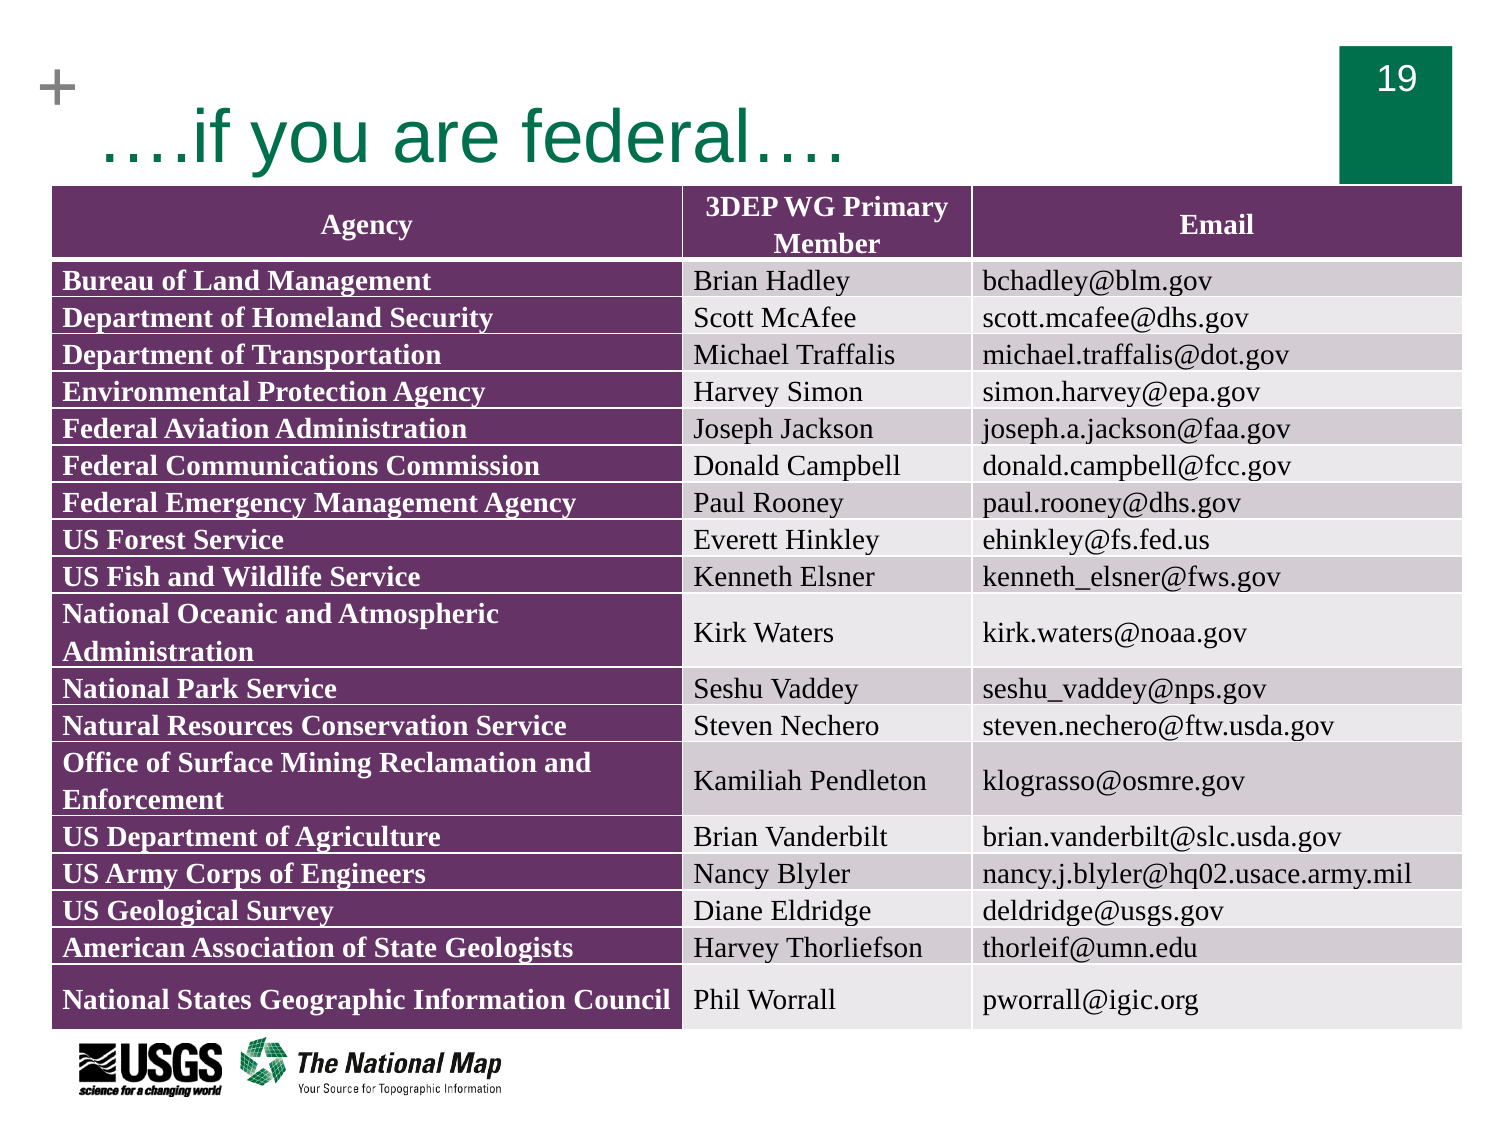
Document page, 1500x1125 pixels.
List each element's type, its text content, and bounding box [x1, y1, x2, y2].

table_cell Steven Nechero [683, 705, 971, 741]
table_cell steven.nechero@ftw.usda.gov [973, 705, 1462, 741]
table_cell US Forest Service [52, 520, 682, 555]
table_cell Brian Vanderbilt [683, 816, 971, 852]
title ….if you are federal…. [81, 22, 1322, 184]
table_cell Federal Aviation Administration [52, 409, 682, 444]
table_cell Federal Communications Commission [52, 446, 682, 481]
table_cell Harvey Simon [683, 372, 971, 407]
table_cell Michael Traffalis [683, 334, 971, 370]
table_header Email [973, 186, 1462, 257]
table_cell US Department of Agriculture [52, 816, 682, 852]
table_cell Nancy Blyler [683, 854, 971, 889]
table_cell US Army Corps of Engineers [52, 854, 682, 889]
table_cell Joseph Jackson [683, 409, 971, 444]
table_cell Department of Transportation [52, 334, 682, 370]
table_cell seshu_vaddey@nps.gov [973, 668, 1462, 704]
table_header Agency [52, 186, 682, 257]
table_cell Bureau of Land Management [52, 262, 682, 296]
table_cell Diane Eldridge [683, 891, 971, 926]
table_cell kirk.waters@noaa.gov [973, 594, 1462, 666]
table_cell Everett Hinkley [683, 520, 971, 555]
table_cell thorleif@umn.edu [973, 928, 1462, 963]
table_cell Phil Worrall [683, 965, 971, 1029]
table_cell US Geological Survey [52, 891, 682, 926]
table_header 3DEP WG Primary Member [683, 186, 971, 257]
table_cell paul.rooney@dhs.gov [973, 483, 1462, 518]
picture [79, 1043, 222, 1097]
table_cell Office of Surface Mining Reclamation and Enforcement [52, 742, 682, 815]
table_cell American Association of State Geologists [52, 928, 682, 963]
table_cell donald.campbell@fcc.gov [973, 446, 1462, 481]
picture [238, 1035, 630, 1125]
table_cell scott.mcafee@dhs.gov [973, 297, 1462, 333]
table_cell Natural Resources Conservation Service [52, 705, 682, 741]
table_cell deldridge@usgs.gov [973, 891, 1462, 926]
table_cell Harvey Thorliefson [683, 928, 971, 963]
table_cell kenneth_elsner@fws.gov [973, 557, 1462, 592]
table_cell Environmental Protection Agency [52, 372, 682, 407]
table_cell michael.traffalis@dot.gov [973, 334, 1462, 370]
table_cell joseph.a.jackson@faa.gov [973, 409, 1462, 444]
table_cell Scott McAfee [683, 297, 971, 333]
table_cell Kirk Waters [683, 594, 971, 666]
table_cell Department of Homeland Security [52, 297, 682, 333]
table_cell Seshu Vaddey [683, 668, 971, 704]
table_cell bchadley@blm.gov [973, 262, 1462, 296]
table_cell National States Geographic Information Council [52, 965, 682, 1029]
table_cell brian.vanderbilt@slc.usda.gov [973, 816, 1462, 852]
table_cell pworrall@igic.org [973, 965, 1462, 1029]
table_cell National Oceanic and Atmospheric Administration [52, 594, 682, 666]
table_cell klograsso@osmre.gov [973, 742, 1462, 815]
table_cell Paul Rooney [683, 483, 971, 518]
table_cell Federal Emergency Management Agency [52, 483, 682, 518]
table_cell National Park Service [52, 668, 682, 704]
table_cell US Fish and Wildlife Service [52, 557, 682, 592]
table_cell Brian Hadley [683, 262, 971, 296]
table_cell ehinkley@fs.fed.us [973, 520, 1462, 555]
table_cell simon.harvey@epa.gov [973, 372, 1462, 407]
table_cell Kenneth Elsner [683, 557, 971, 592]
table_cell Donald Campbell [683, 446, 971, 481]
table_cell nancy.j.blyler@hq02.usace.army.mil [973, 854, 1462, 889]
table_cell Kamiliah Pendleton [683, 742, 971, 815]
